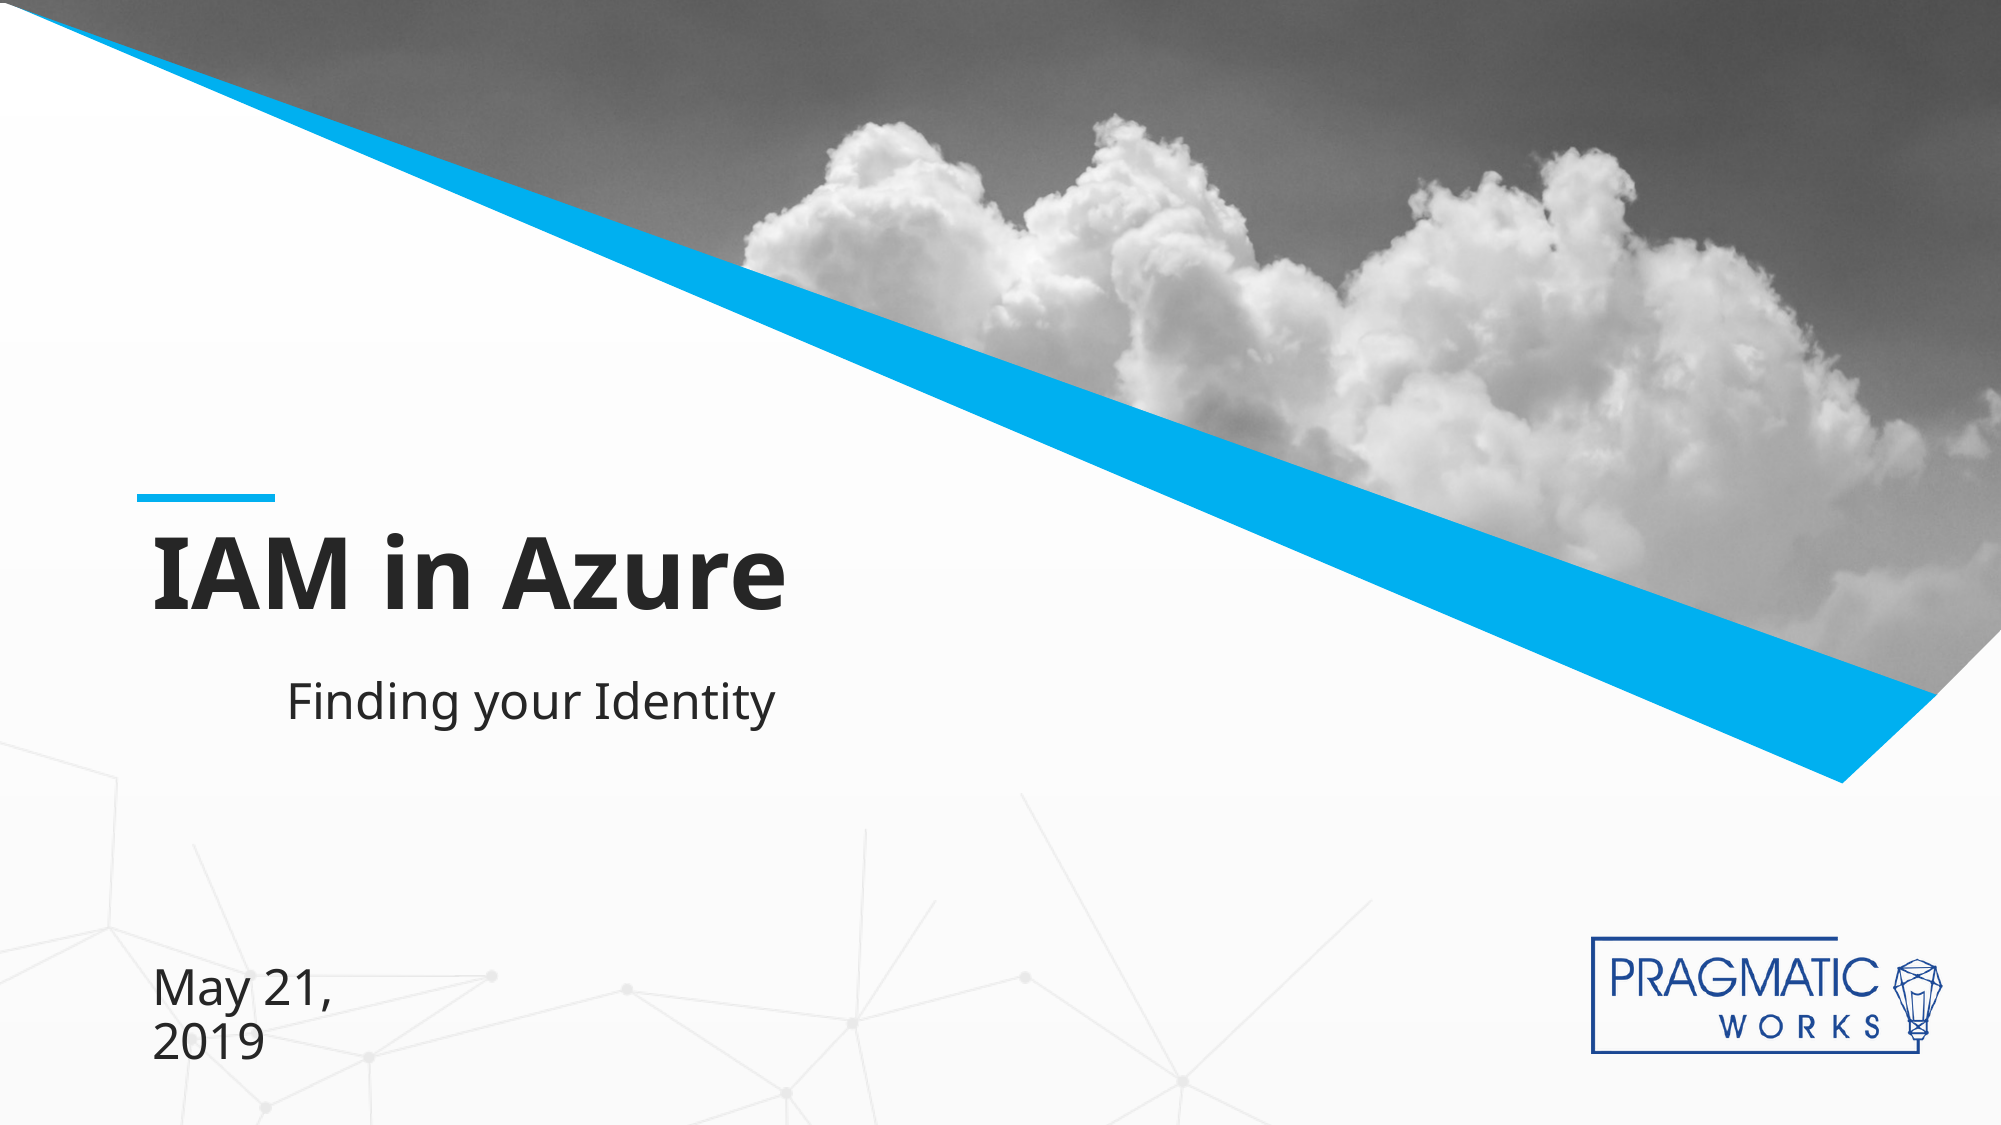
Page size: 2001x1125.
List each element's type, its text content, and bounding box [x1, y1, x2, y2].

subtitle Finding your Identity [137, 695, 792, 729]
picture [0, 0, 2001, 695]
picture [1591, 936, 1943, 1054]
text_box May 21, 2019 [137, 955, 464, 1022]
